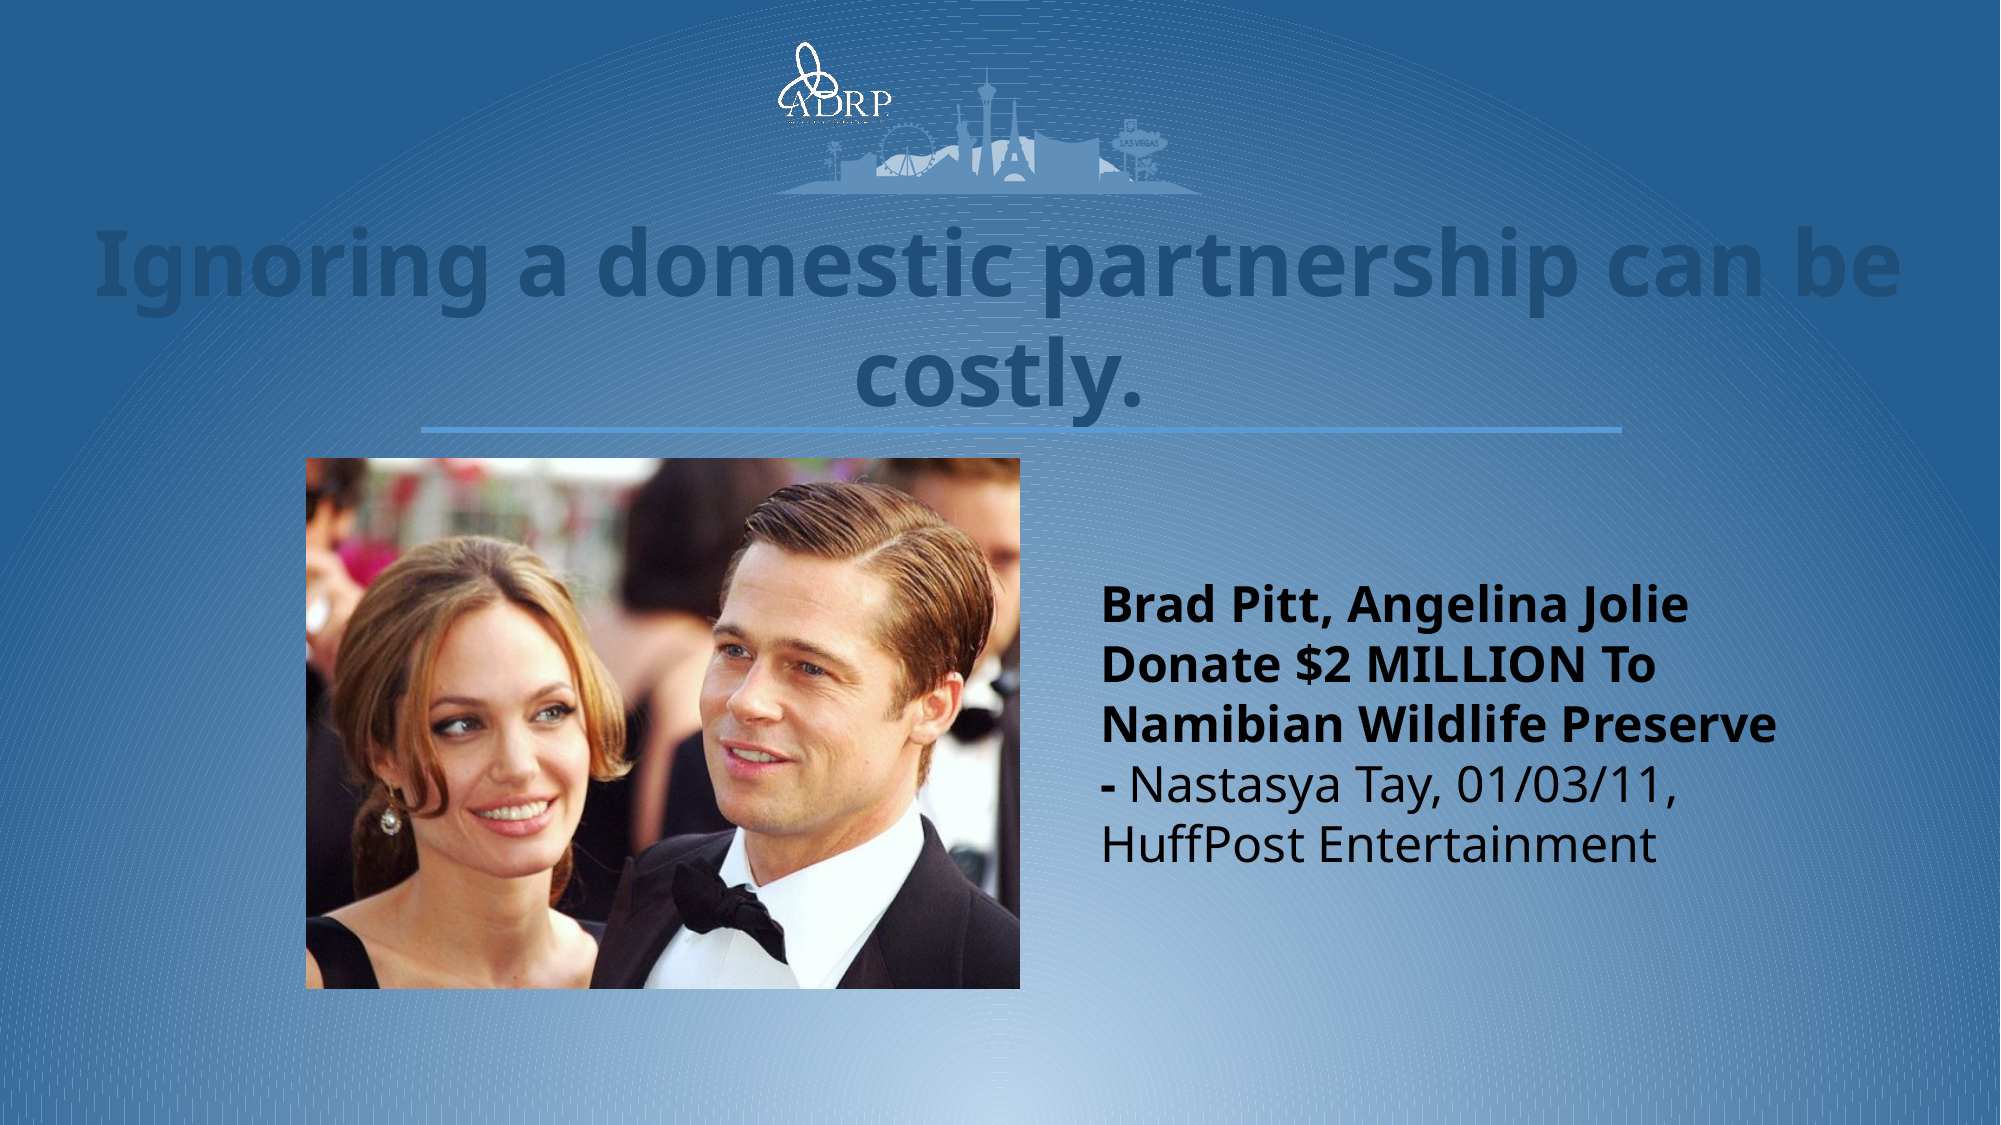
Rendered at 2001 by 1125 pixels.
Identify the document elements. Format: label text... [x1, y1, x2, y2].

picture [754, 0, 1223, 207]
text_box Ignoring a domestic partnership can be costly. [0, 197, 2000, 433]
picture [306, 458, 1020, 989]
text_box Brad Pitt, Angelina Jolie Donate $2 MILLION To Namibian Wildlife Preserve - Nastasya Tay, 01/03/11, HuffPost Entertainment [1085, 564, 1807, 880]
